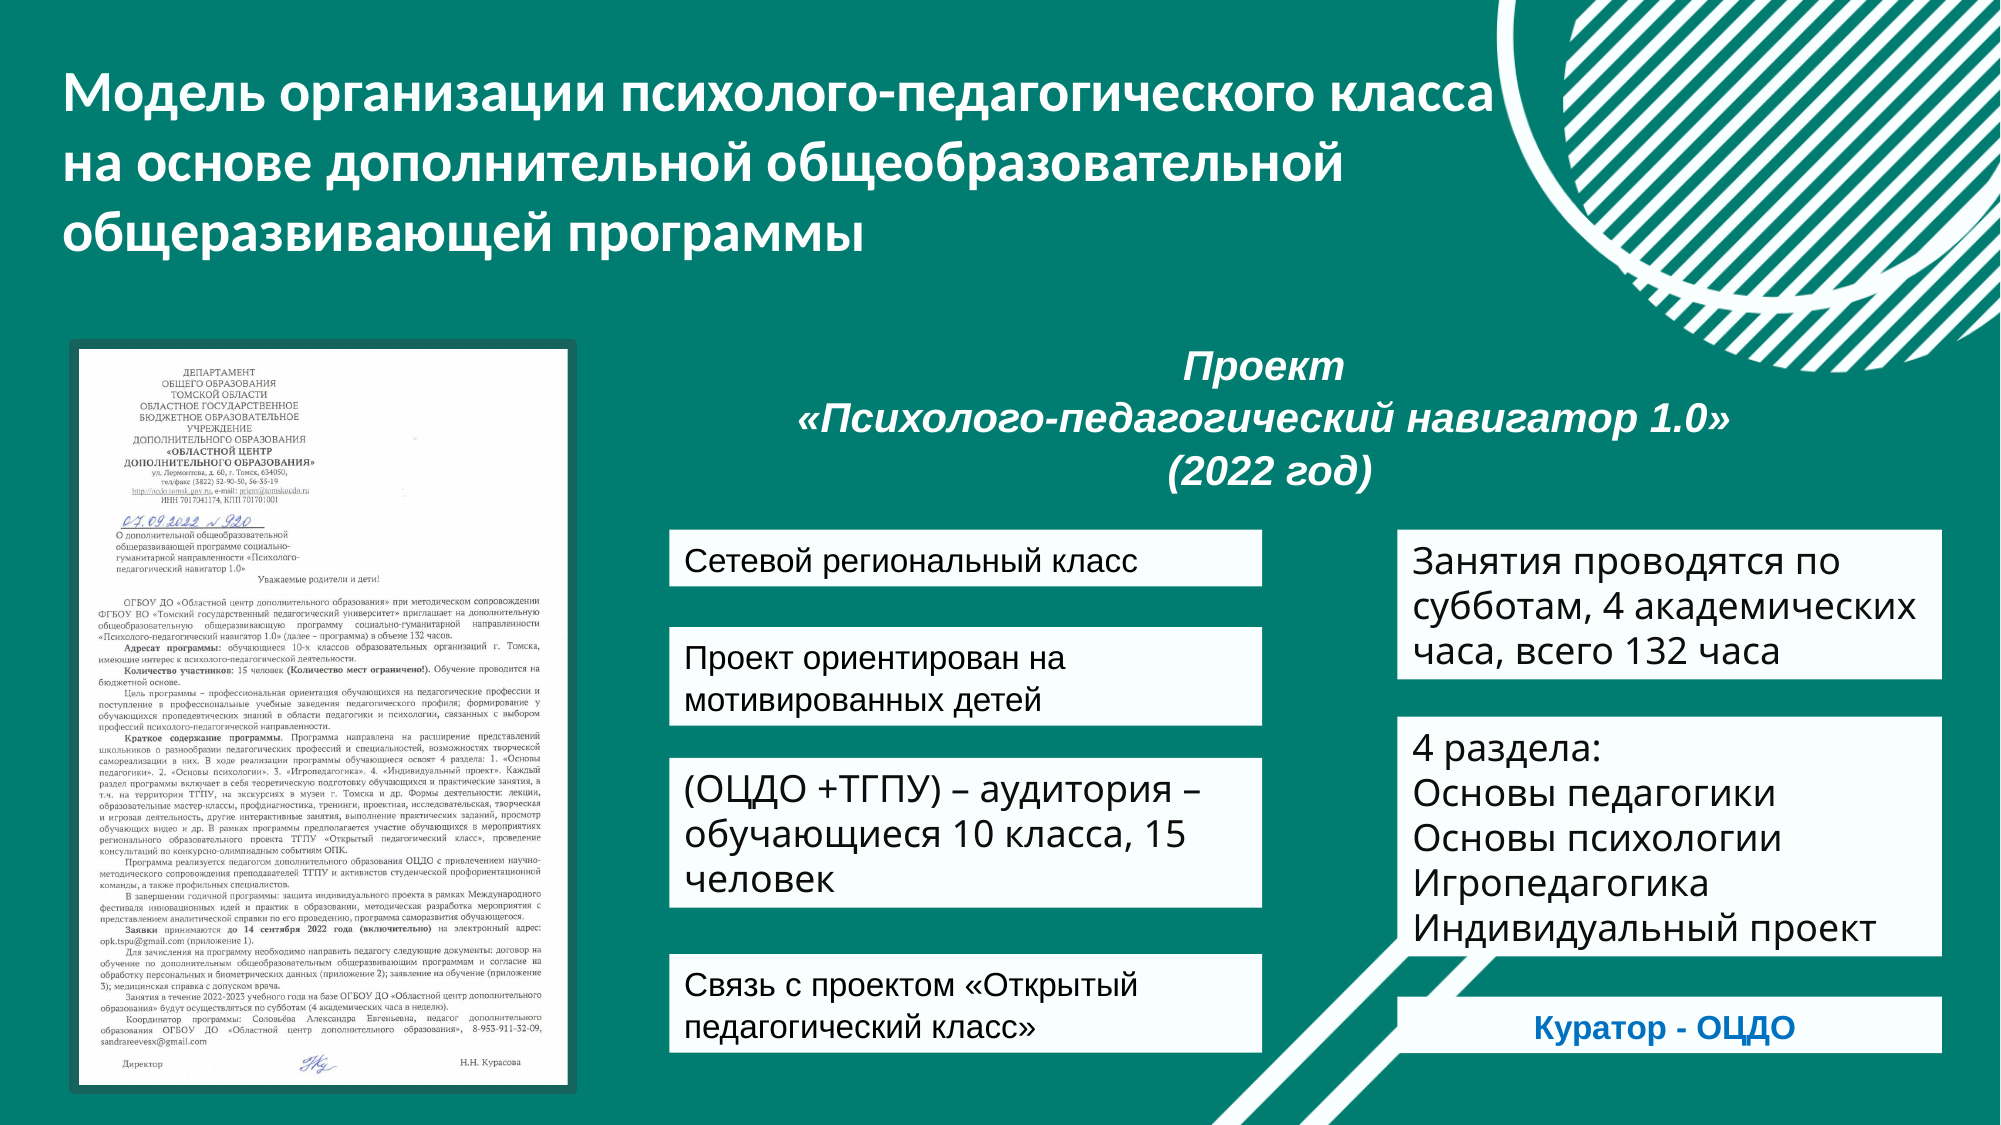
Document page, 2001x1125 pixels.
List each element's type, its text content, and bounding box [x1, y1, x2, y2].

text_box (ОЦДО +ТГПУ) – аудитория – обучающиеся 10 класса, 15 человек [669, 757, 1263, 908]
text_box Занятия проводятся по субботам, 4 академических часа, всего 132 часа [1397, 529, 1942, 680]
text_box Куратор - ОЦДО [1397, 996, 1942, 1054]
picture [0, 0, 2001, 1125]
text_box Модель организации психолого-педагогического класса на основе дополнительной общеобразовательной общеразвивающей программы [47, 46, 1514, 271]
text_box Проект «Психолого-педагогический навигатор 1.0» (2022 год) [598, 328, 1942, 501]
text_box Сетевой региональный класс [669, 529, 1263, 587]
text_box 4 раздела: Основы педагогики Основы психологии Игропедагогика Индивидуальный проект [1397, 716, 1942, 957]
text_box Проект ориентирован на мотивированных детей [669, 627, 1263, 726]
text_box Связь с проектом «Открытый педагогический класс» [669, 954, 1263, 1053]
